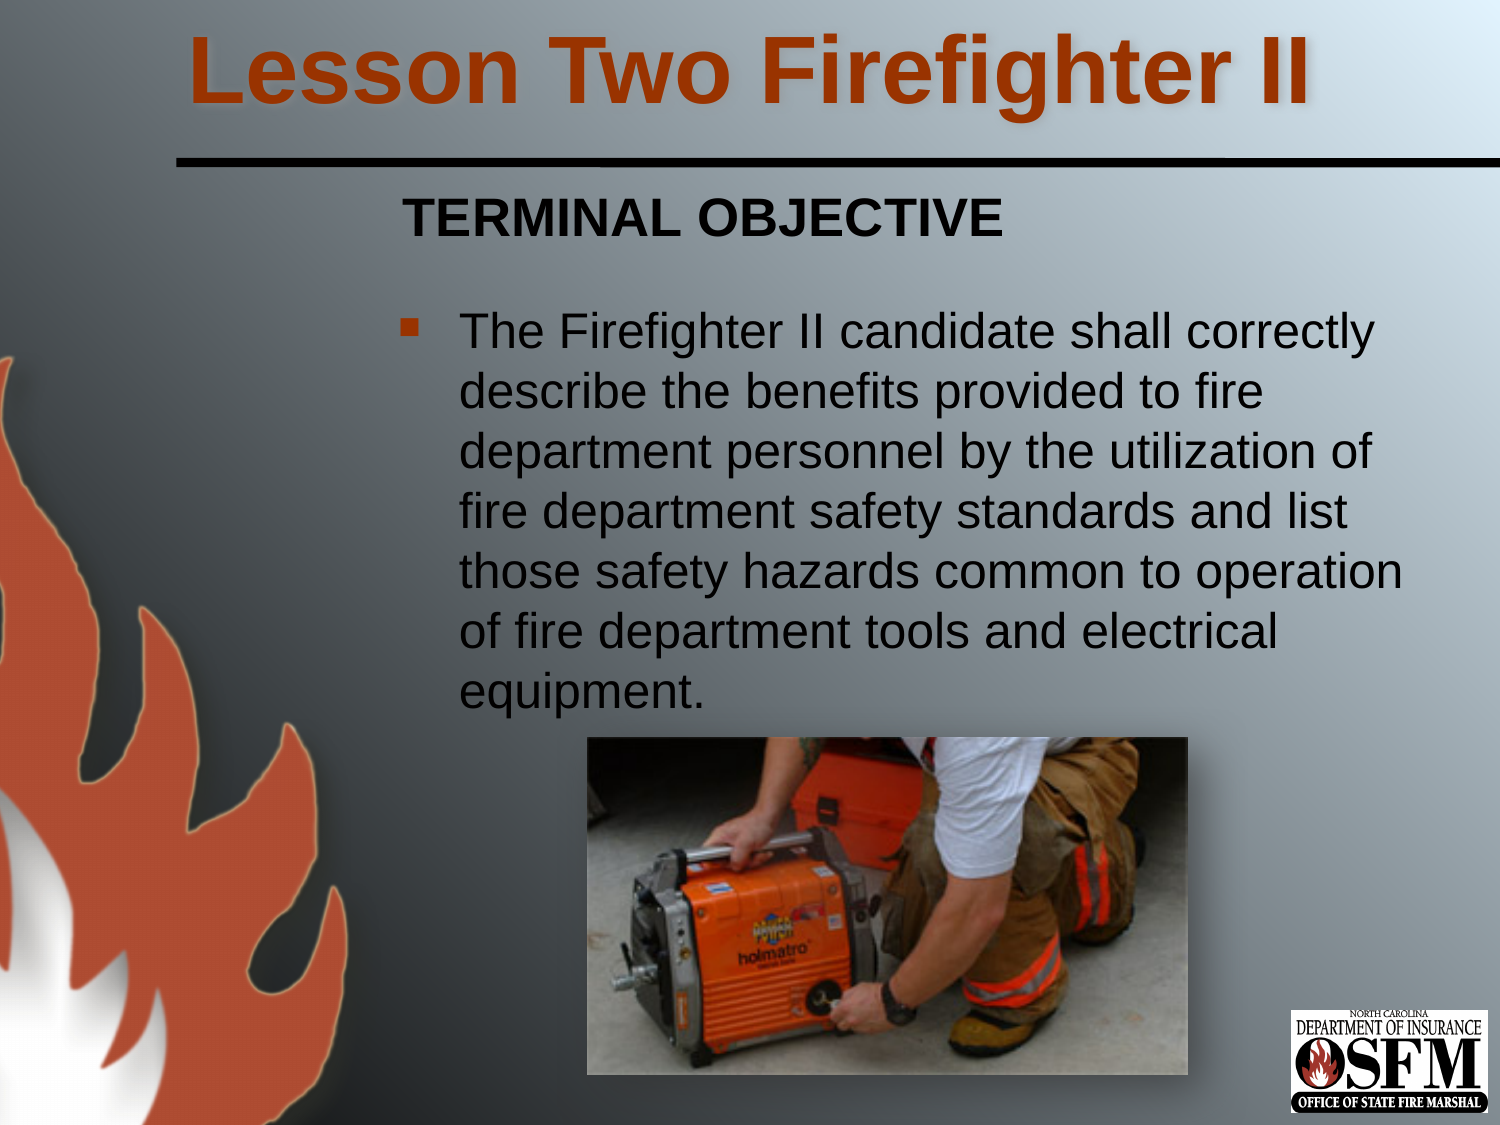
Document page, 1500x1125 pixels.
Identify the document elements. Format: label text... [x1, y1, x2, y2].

title Lesson Two Firefighter II [0, 0, 1500, 132]
picture [1291, 1010, 1488, 1113]
picture [587, 737, 1188, 1076]
picture [0, 262, 350, 1125]
list TERMINAL OBJECTIVE The Firefighter II candidate shall correctly describe the benefits provided to fire department personnel by the utilization of fire department safety standards and list those safety hazards common to operation of fire department tools and electrical equipment. [387, 174, 1450, 963]
